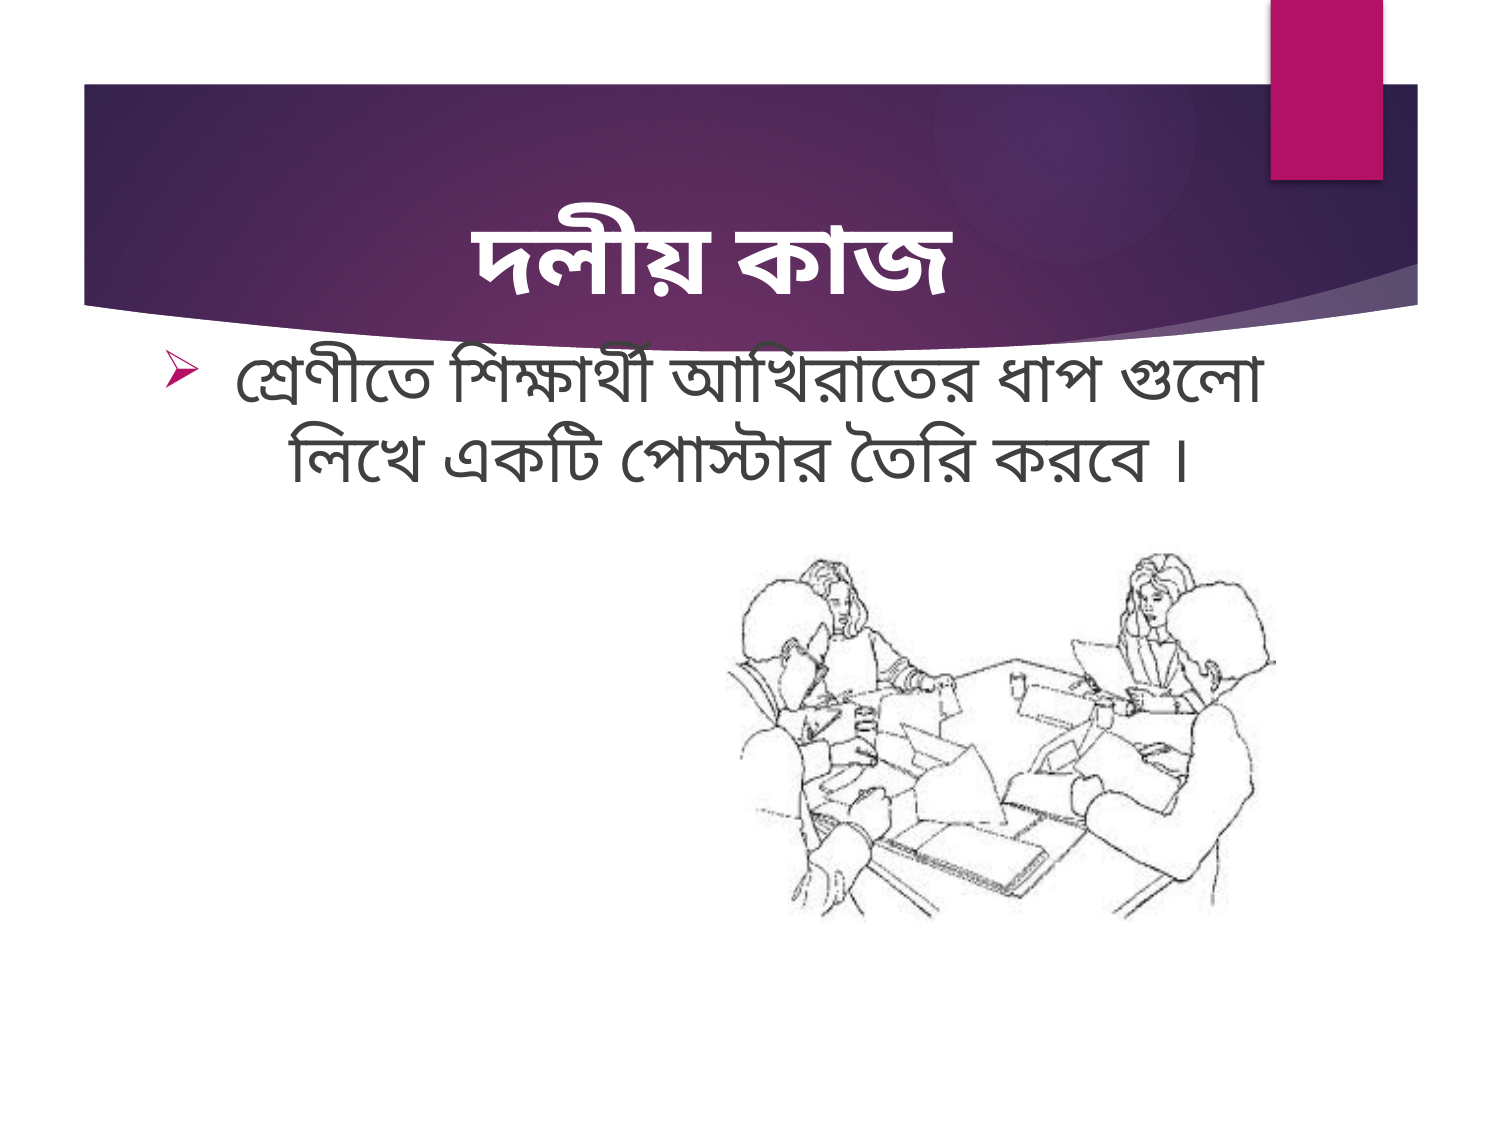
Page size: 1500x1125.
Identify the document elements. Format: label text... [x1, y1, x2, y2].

picture [725, 536, 1276, 923]
list দলীয় কাজ শ্রেণীতে শিক্ষার্থী আখিরাতের ধাপ গুলো লিখে একটি পোস্টার তৈরি করবে । [75, 187, 1350, 513]
